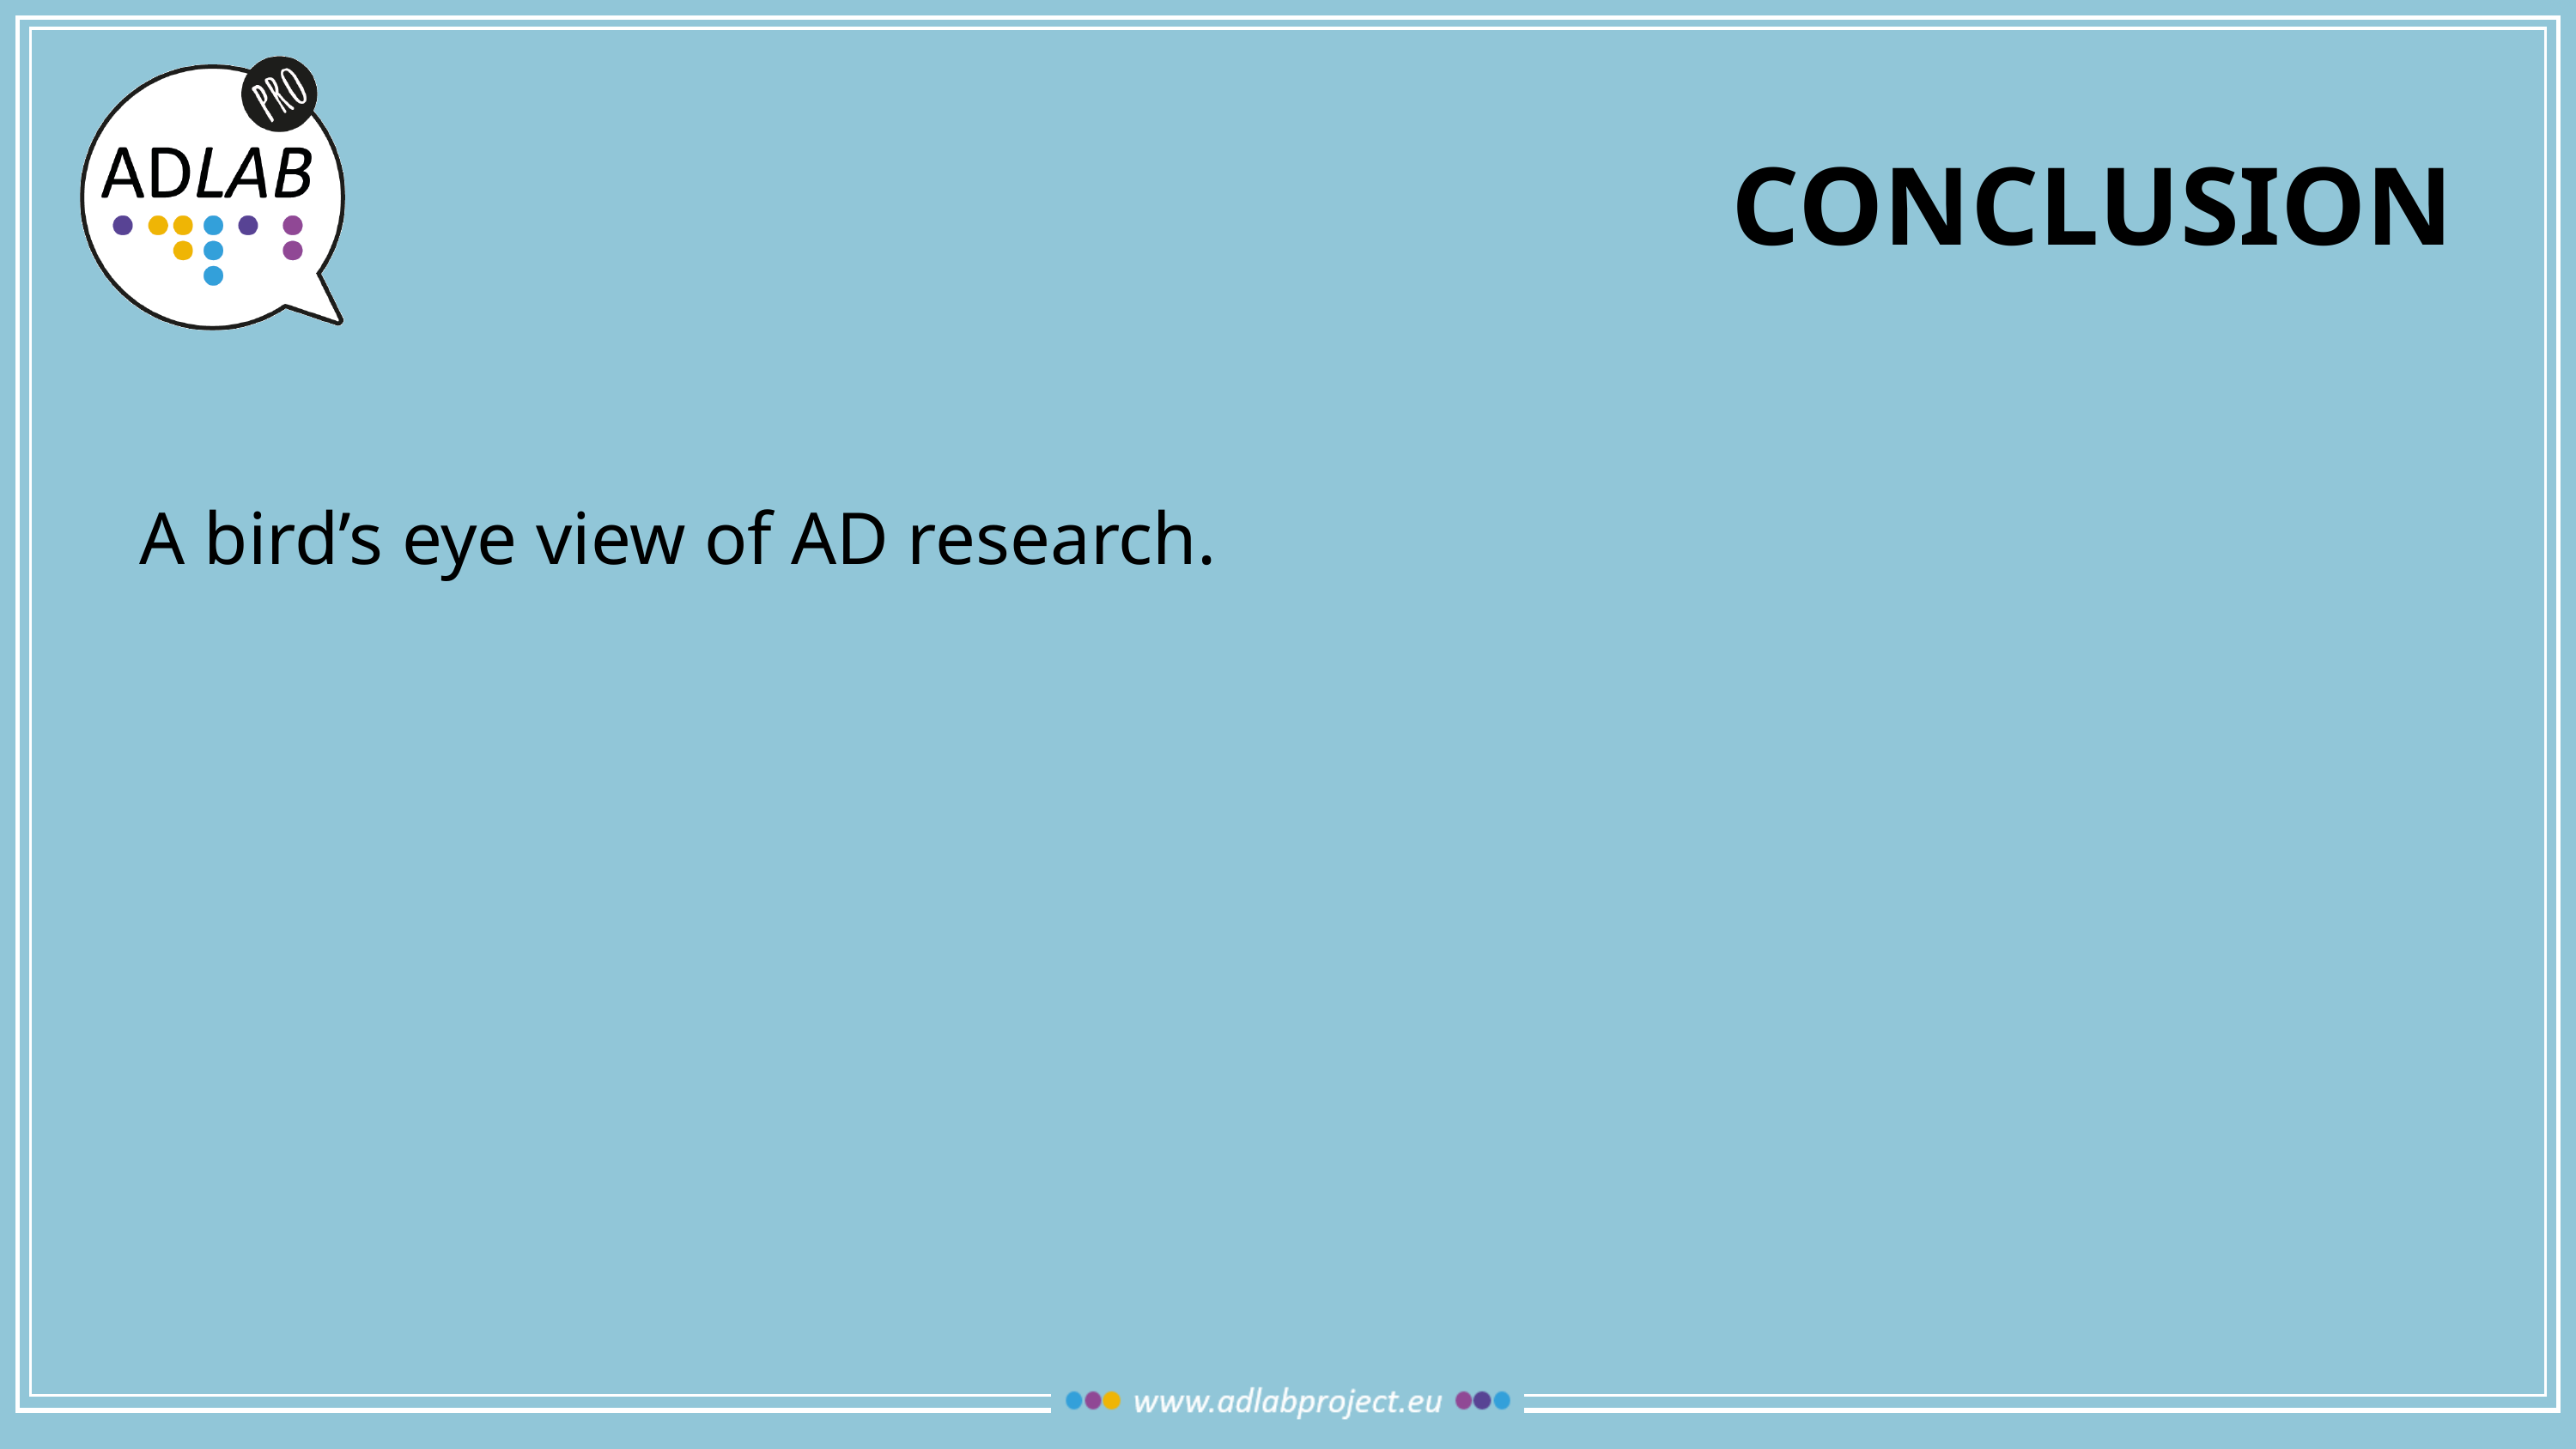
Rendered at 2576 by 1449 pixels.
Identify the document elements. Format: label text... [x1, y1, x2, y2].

list A bird’s eye view of AD research. [126, 443, 2112, 1099]
picture [1051, 1378, 1524, 1429]
picture [72, 49, 353, 330]
title CONCLUSION [384, 70, 2467, 351]
